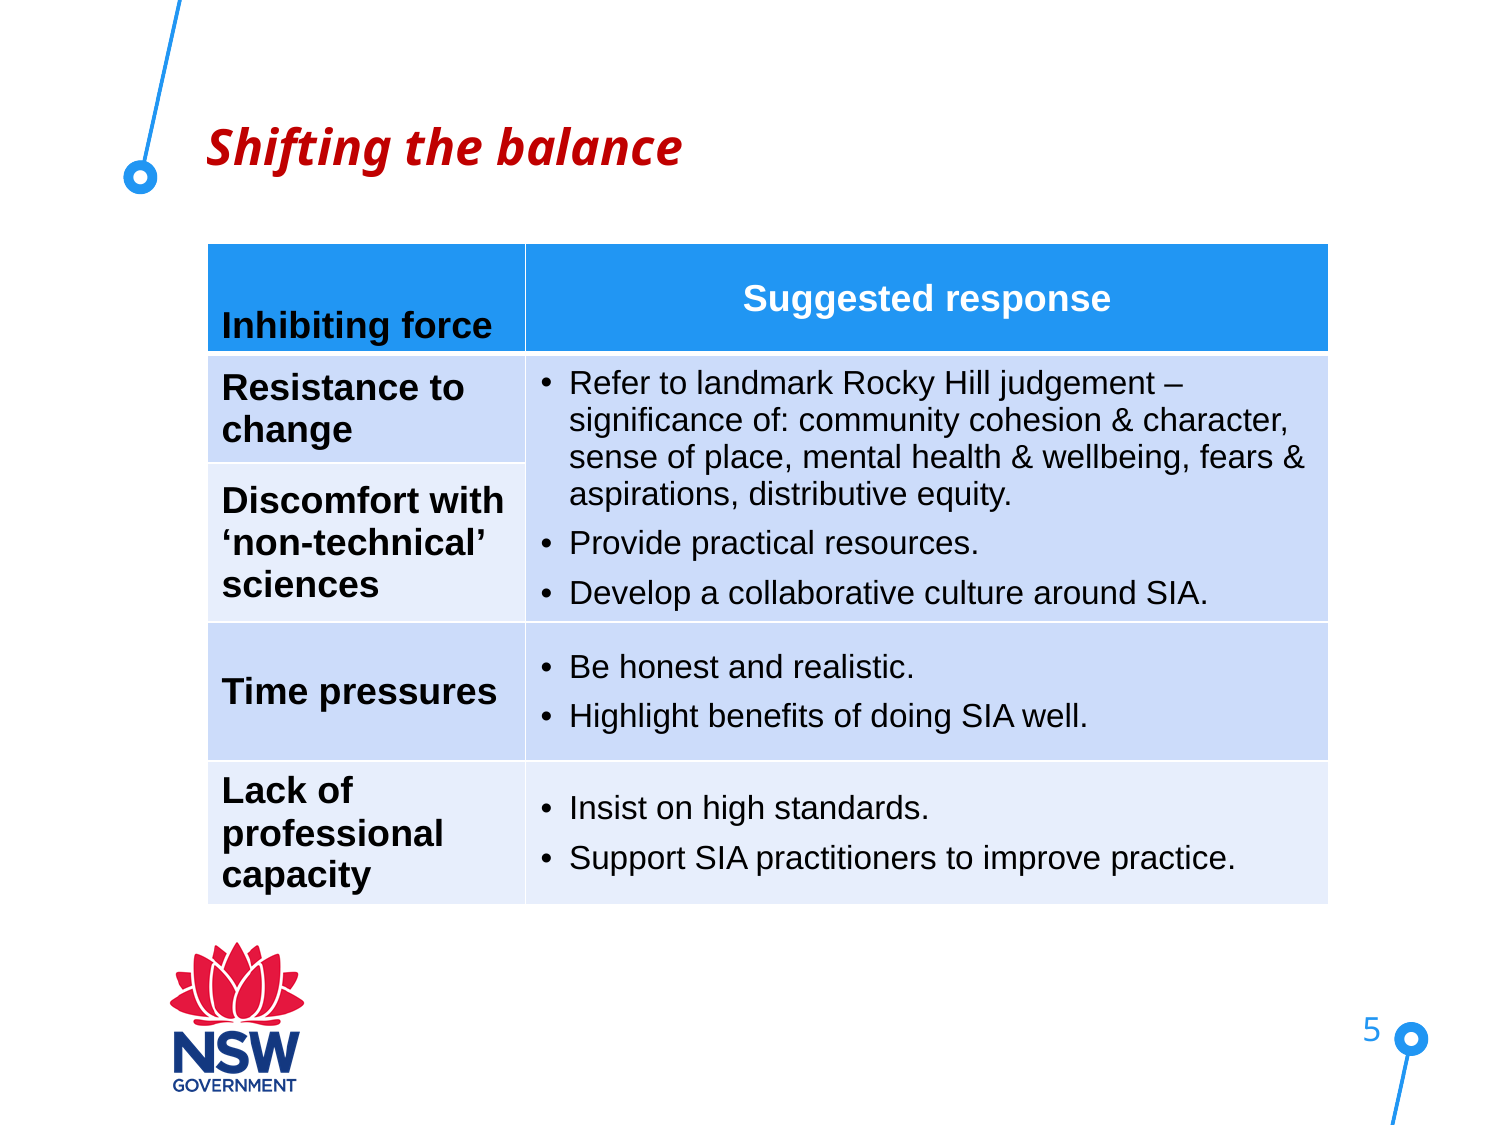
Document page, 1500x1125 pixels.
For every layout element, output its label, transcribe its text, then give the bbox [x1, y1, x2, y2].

table_header Inhibiting force [208, 244, 525, 351]
table_header Suggested response [526, 244, 1328, 351]
table_cell Time pressures [208, 623, 525, 760]
picture [0, 940, 1500, 1125]
table_cell Discomfort with ‘non-technical’ sciences [208, 464, 525, 621]
table_cell Resistance to change [208, 356, 525, 462]
table_cell Refer to landmark Rocky Hill judgement – significance of: community cohesion & character, sense of place, mental health & wellbeing, fears & aspirations, distributive equity. Provide practical resources. Develop a collaborative culture around SIA. [526, 356, 1328, 621]
table_cell Be honest and realistic. Highlight benefits of doing SIA well. [526, 623, 1328, 760]
title Shifting the balance [206, 113, 1483, 244]
table_cell Insist on high standards. Support SIA practitioners to improve practice. [526, 762, 1328, 904]
slide_number 5 [1316, 1017, 1382, 1054]
table_cell Lack of professional capacity [208, 762, 525, 904]
picture [0, 0, 195, 199]
